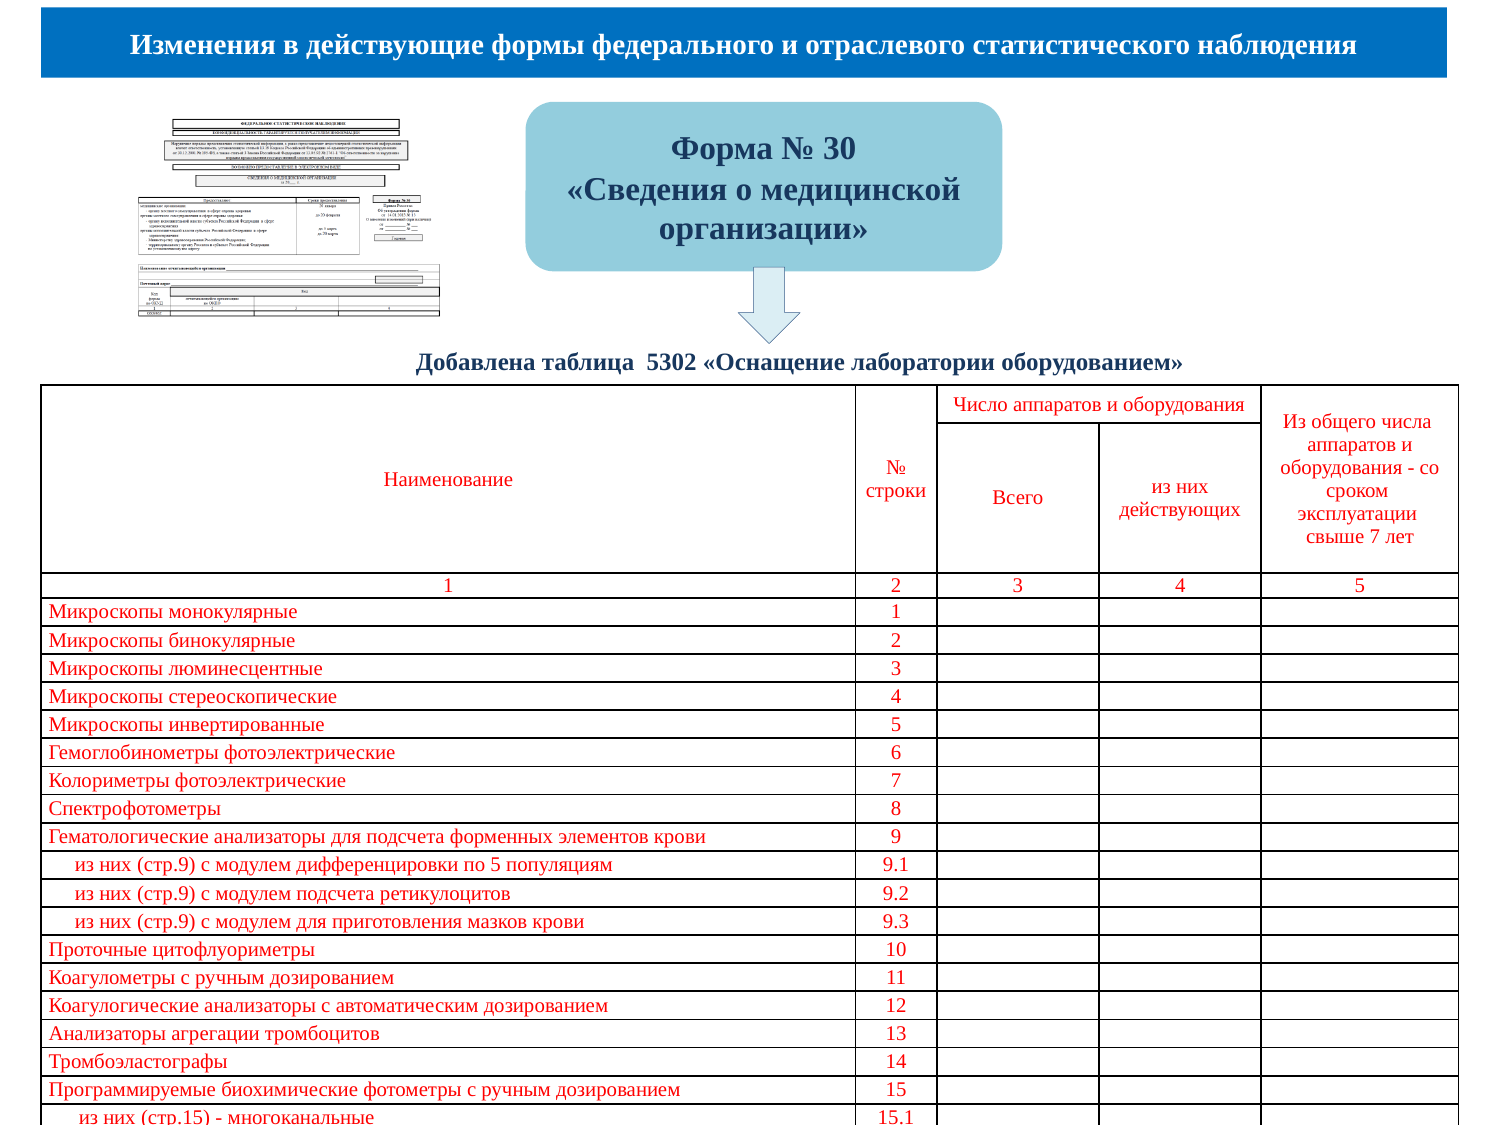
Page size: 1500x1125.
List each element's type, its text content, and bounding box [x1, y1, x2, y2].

table_cell [938, 767, 1098, 794]
table_cell [1262, 1048, 1458, 1075]
table_header Наименование [42, 386, 855, 572]
table_cell [1100, 599, 1260, 625]
table_cell из них действующих [1100, 424, 1260, 572]
table_cell [1262, 824, 1458, 850]
table_cell [1100, 1105, 1260, 1125]
table_cell [1100, 1077, 1260, 1103]
table_cell 6 [856, 739, 936, 766]
table_cell 4 [856, 683, 936, 709]
table_cell Спектрофотометры [42, 795, 855, 822]
table_cell [1262, 964, 1458, 990]
table_cell 2 [856, 627, 936, 653]
table_cell Проточные цитофлуориметры [42, 936, 855, 962]
table_cell [1100, 964, 1260, 990]
table_cell [1100, 992, 1260, 1019]
table_header Из общего числа аппаратов и оборудования - со сроком эксплуатации свыше 7 лет [1262, 386, 1458, 572]
table_cell [1100, 1048, 1260, 1075]
table_cell [938, 599, 1098, 625]
table_cell Тромбоэластографы [42, 1048, 855, 1075]
table_cell [1262, 1077, 1458, 1103]
table_cell Колориметры фотоэлектрические [42, 767, 855, 794]
table_cell 3 [856, 655, 936, 681]
table_cell [938, 711, 1098, 737]
table_cell 5 [856, 711, 936, 737]
table_cell [1100, 711, 1260, 737]
table_cell 15.1 [856, 1105, 936, 1125]
table_cell из них (стр.9) с модулем для приготовления мазков крови [42, 908, 855, 934]
text_box [736, 265, 803, 338]
table_cell [1100, 795, 1260, 822]
table_cell из них (стр.9) с модулем дифференцировки по 5 популяциям [42, 852, 855, 878]
text_box Добавлена таблица 5302 «Оснащение лаборатории оборудованием» [159, 338, 1447, 383]
table_cell [1100, 936, 1260, 962]
table_cell [1262, 627, 1458, 653]
table_cell Микроскопы люминесцентные [42, 655, 855, 681]
table_cell [1262, 795, 1458, 822]
text_box Изменения в действующие формы федерального и отраслевого статистического наблюдения [39, 5, 1449, 80]
table_cell 3 [938, 574, 1098, 597]
table_cell из них (стр.15) - многоканальные [42, 1105, 855, 1125]
table_cell [938, 1105, 1098, 1125]
table_cell [1100, 739, 1260, 766]
table_cell [938, 655, 1098, 681]
table_cell [1100, 908, 1260, 934]
table_cell [1262, 711, 1458, 737]
table_cell [1100, 824, 1260, 850]
table_cell [938, 627, 1098, 653]
table_cell [1100, 767, 1260, 794]
table_cell 13 [856, 1020, 936, 1047]
table_cell Микроскопы бинокулярные [42, 627, 855, 653]
table_cell [1100, 880, 1260, 906]
table_cell 8 [856, 795, 936, 822]
table_cell Всего [938, 424, 1098, 572]
table_cell Анализаторы агрегации тромбоцитов [42, 1020, 855, 1047]
table_cell 1 [856, 599, 936, 625]
table_cell 10 [856, 936, 936, 962]
table_cell [1262, 739, 1458, 766]
table_cell Микроскопы инвертированные [42, 711, 855, 737]
table_cell [1262, 992, 1458, 1019]
table_cell [938, 1077, 1098, 1103]
table_cell 7 [856, 767, 936, 794]
table_cell 9.1 [856, 852, 936, 878]
table_cell [1100, 1020, 1260, 1047]
table_cell [1262, 880, 1458, 906]
table_cell [1262, 599, 1458, 625]
table_cell [938, 936, 1098, 962]
table_cell [1100, 852, 1260, 878]
table_cell [938, 1020, 1098, 1047]
table_cell 11 [856, 964, 936, 990]
table_cell [938, 852, 1098, 878]
table_cell 14 [856, 1048, 936, 1075]
table_cell [1262, 683, 1458, 709]
table_cell [938, 908, 1098, 934]
table_cell [1262, 1105, 1458, 1125]
table_cell 9.2 [856, 880, 936, 906]
table_cell [938, 683, 1098, 709]
picture [123, 101, 451, 330]
table_cell Гемоглобинометры фотоэлектрические [42, 739, 855, 766]
table_cell [938, 880, 1098, 906]
table_cell 12 [856, 992, 936, 1019]
table_cell [1262, 852, 1458, 878]
table_cell [1100, 683, 1260, 709]
table_cell [938, 824, 1098, 850]
table_cell [1262, 655, 1458, 681]
table_cell Коагулометры с ручным дозированием [42, 964, 855, 990]
table_cell [938, 1048, 1098, 1075]
table_cell [1100, 655, 1260, 681]
table_cell Коагулогические анализаторы с автоматическим дозированием [42, 992, 855, 1019]
table_cell 15 [856, 1077, 936, 1103]
table_cell [938, 964, 1098, 990]
table_cell [938, 992, 1098, 1019]
table_cell 1 [42, 574, 855, 597]
table_cell 4 [1100, 574, 1260, 597]
table_cell 5 [1262, 574, 1458, 597]
table_cell [1100, 627, 1260, 653]
table_cell 9.3 [856, 908, 936, 934]
table_cell [1262, 1020, 1458, 1047]
table_header Число аппаратов и оборудования [938, 386, 1260, 422]
table_cell [1262, 908, 1458, 934]
table_cell из них (стр.9) с модулем подсчета ретикулоцитов [42, 880, 855, 906]
text_box Форма № 30 «Сведения о медицинской организации» [523, 99, 1005, 274]
table_cell 2 [856, 574, 936, 597]
table_cell [938, 795, 1098, 822]
table_header № строки [856, 386, 936, 572]
table_cell [1262, 936, 1458, 962]
table_cell 9 [856, 824, 936, 850]
table_cell Микроскопы стереоскопические [42, 683, 855, 709]
table_cell [1262, 767, 1458, 794]
table_cell Микроскопы монокулярные [42, 599, 855, 625]
table_cell Гематологические анализаторы для подсчета форменных элементов крови [42, 824, 855, 850]
table_cell Программируемые биохимические фотометры с ручным дозированием [42, 1077, 855, 1103]
table_cell [938, 739, 1098, 766]
